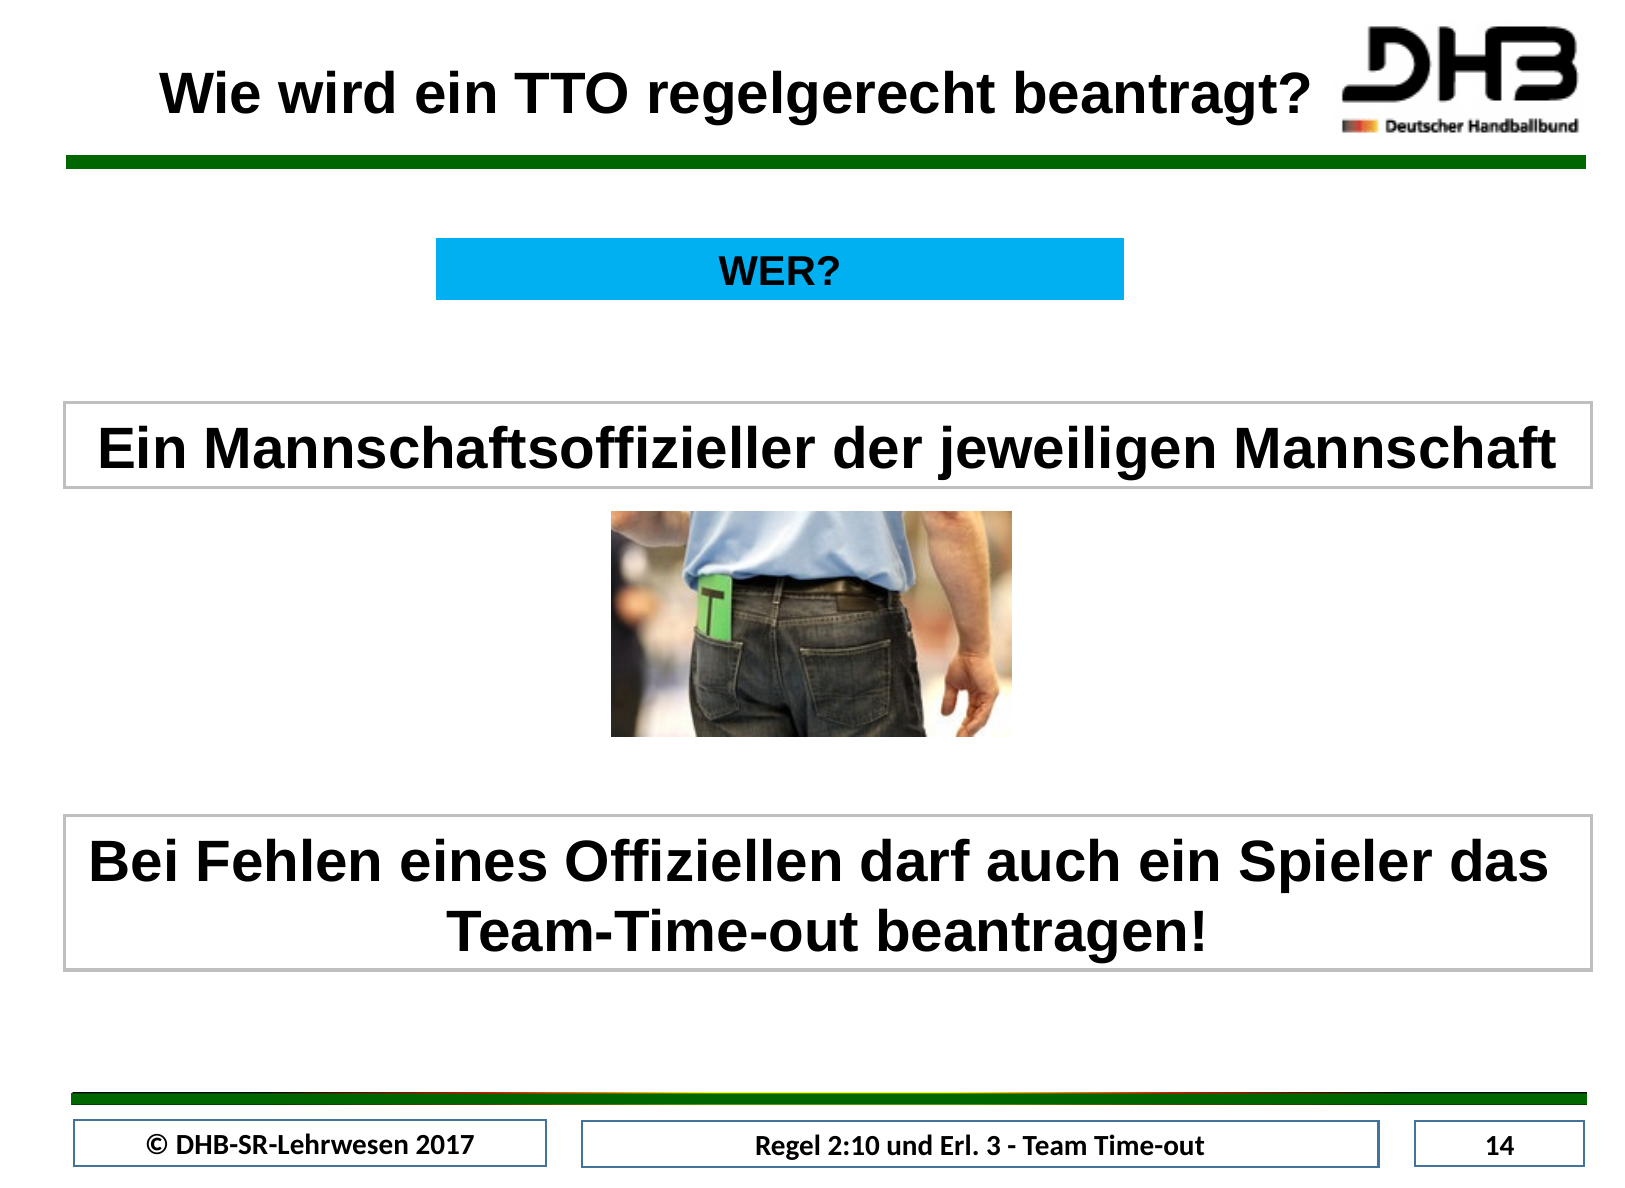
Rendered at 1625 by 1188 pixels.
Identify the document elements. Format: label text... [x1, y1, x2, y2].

text_box Bei Fehlen eines Offiziellen darf auch ein Spieler das Team-Time-out beantragen! [63, 814, 1593, 972]
text_box Wie wird ein TTO regelgerecht beantragt? [106, 47, 1368, 133]
text_box Ein Mannschaftsoffizieller der jeweiligen Mannschaft [63, 401, 1593, 489]
picture [1321, 0, 1599, 142]
picture [611, 511, 1012, 737]
text_box WER? [433, 235, 1127, 303]
